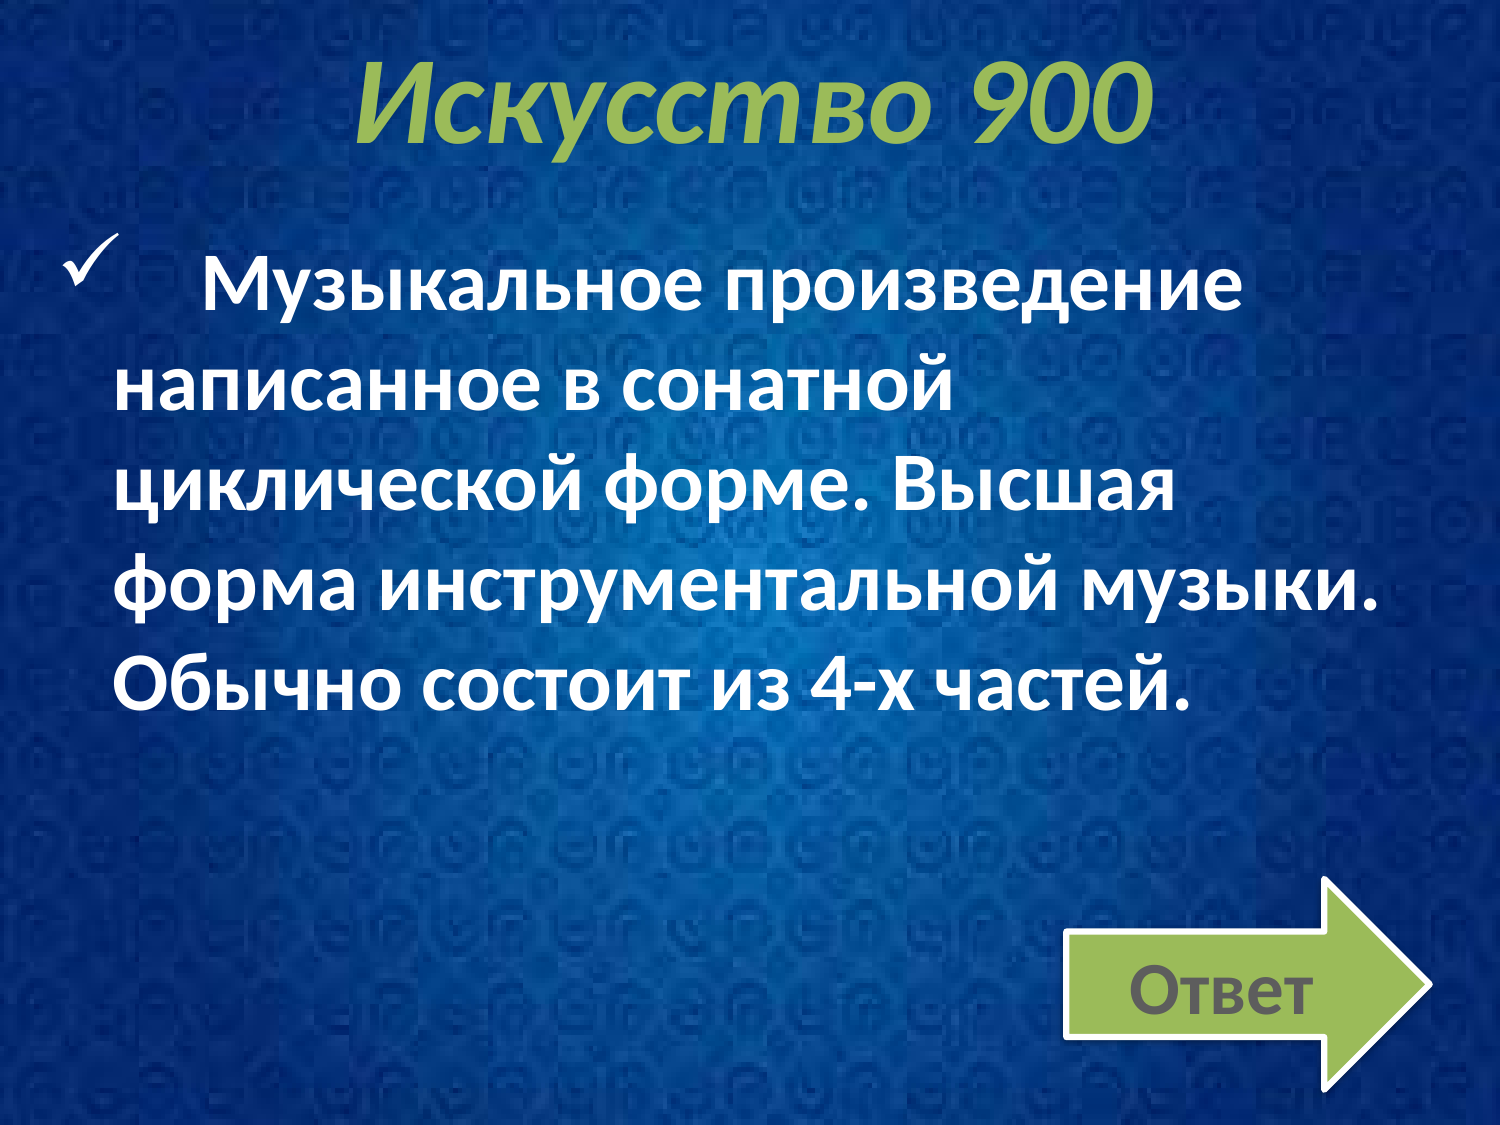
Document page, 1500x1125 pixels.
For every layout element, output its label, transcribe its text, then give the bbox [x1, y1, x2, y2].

text_box Ответ [1063, 875, 1433, 1093]
title Искусство 900 [76, 0, 1427, 188]
list Музыкальное произведение написанное в сонатной циклической форме. Высшая форма инструментальной музыки. Обычно состоит из 4-х частей. [41, 219, 1459, 873]
picture [0, 0, 1500, 1125]
